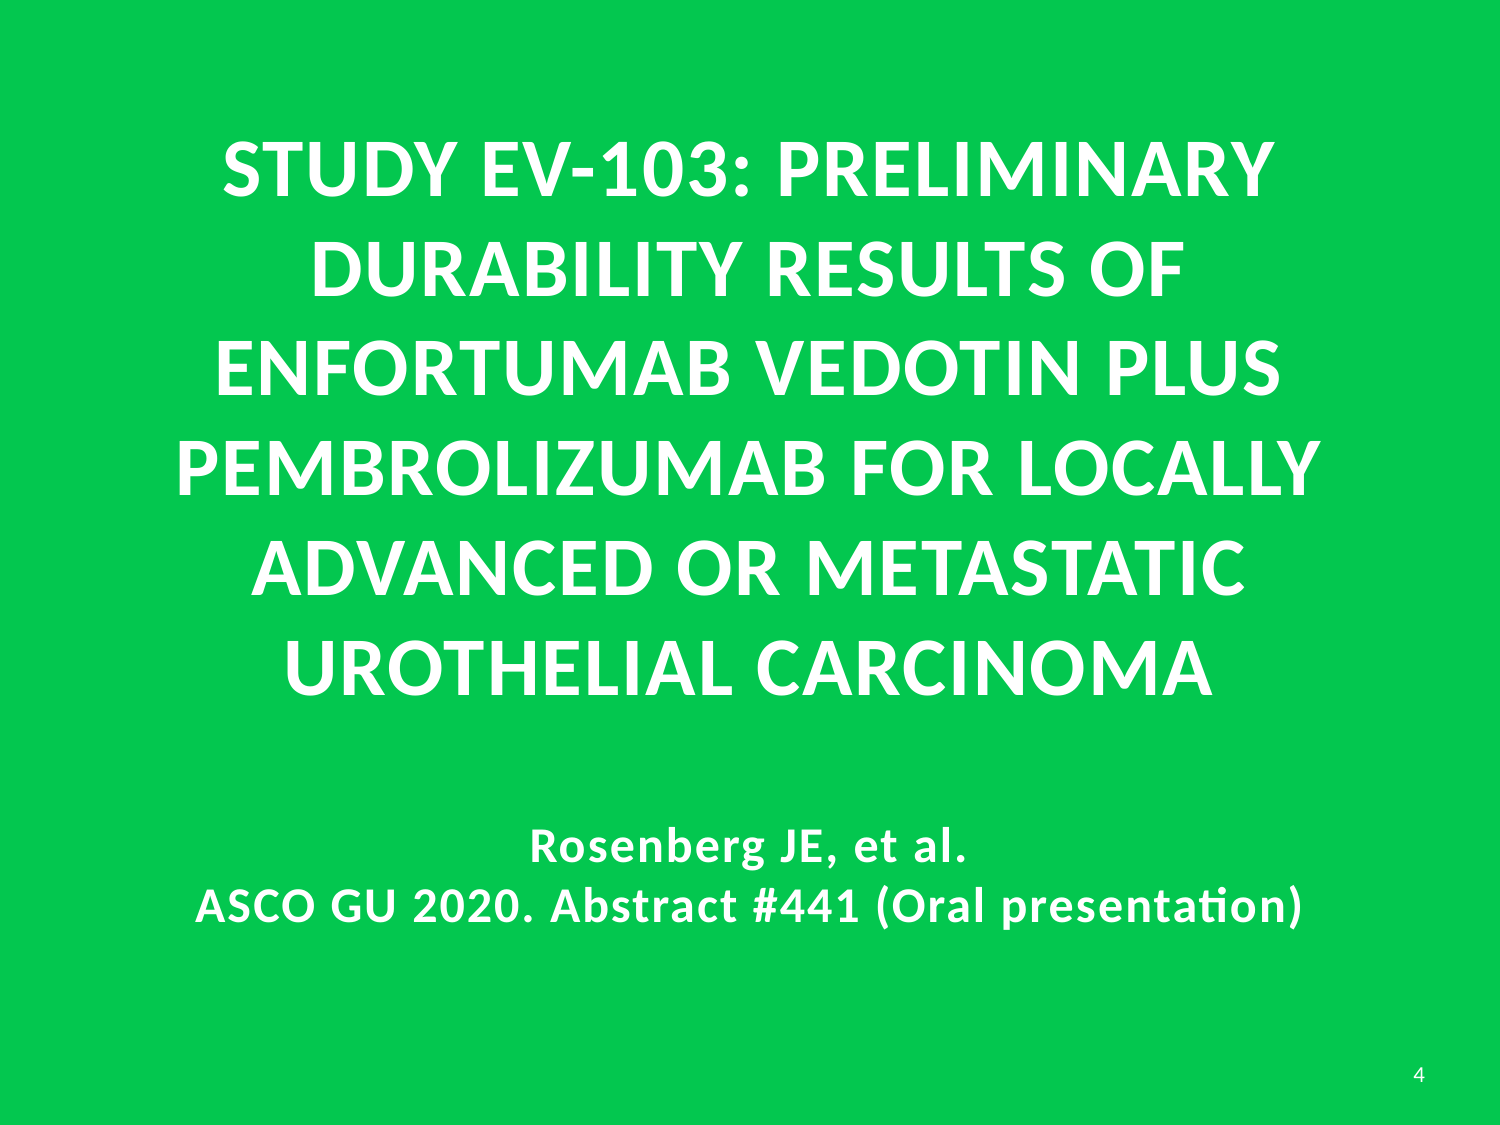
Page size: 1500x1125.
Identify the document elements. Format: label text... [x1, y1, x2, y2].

slide_number 4 [1328, 1042, 1425, 1103]
title Study EV-103: Preliminary durability results of enfortumab vedotin plus pembrolizumab for locally advanced or metastatic urothelial carcinoma Rosenberg JE, et al. ASCO GU 2020. Abstract #441 (Oral presentation) [75, 45, 1425, 1000]
